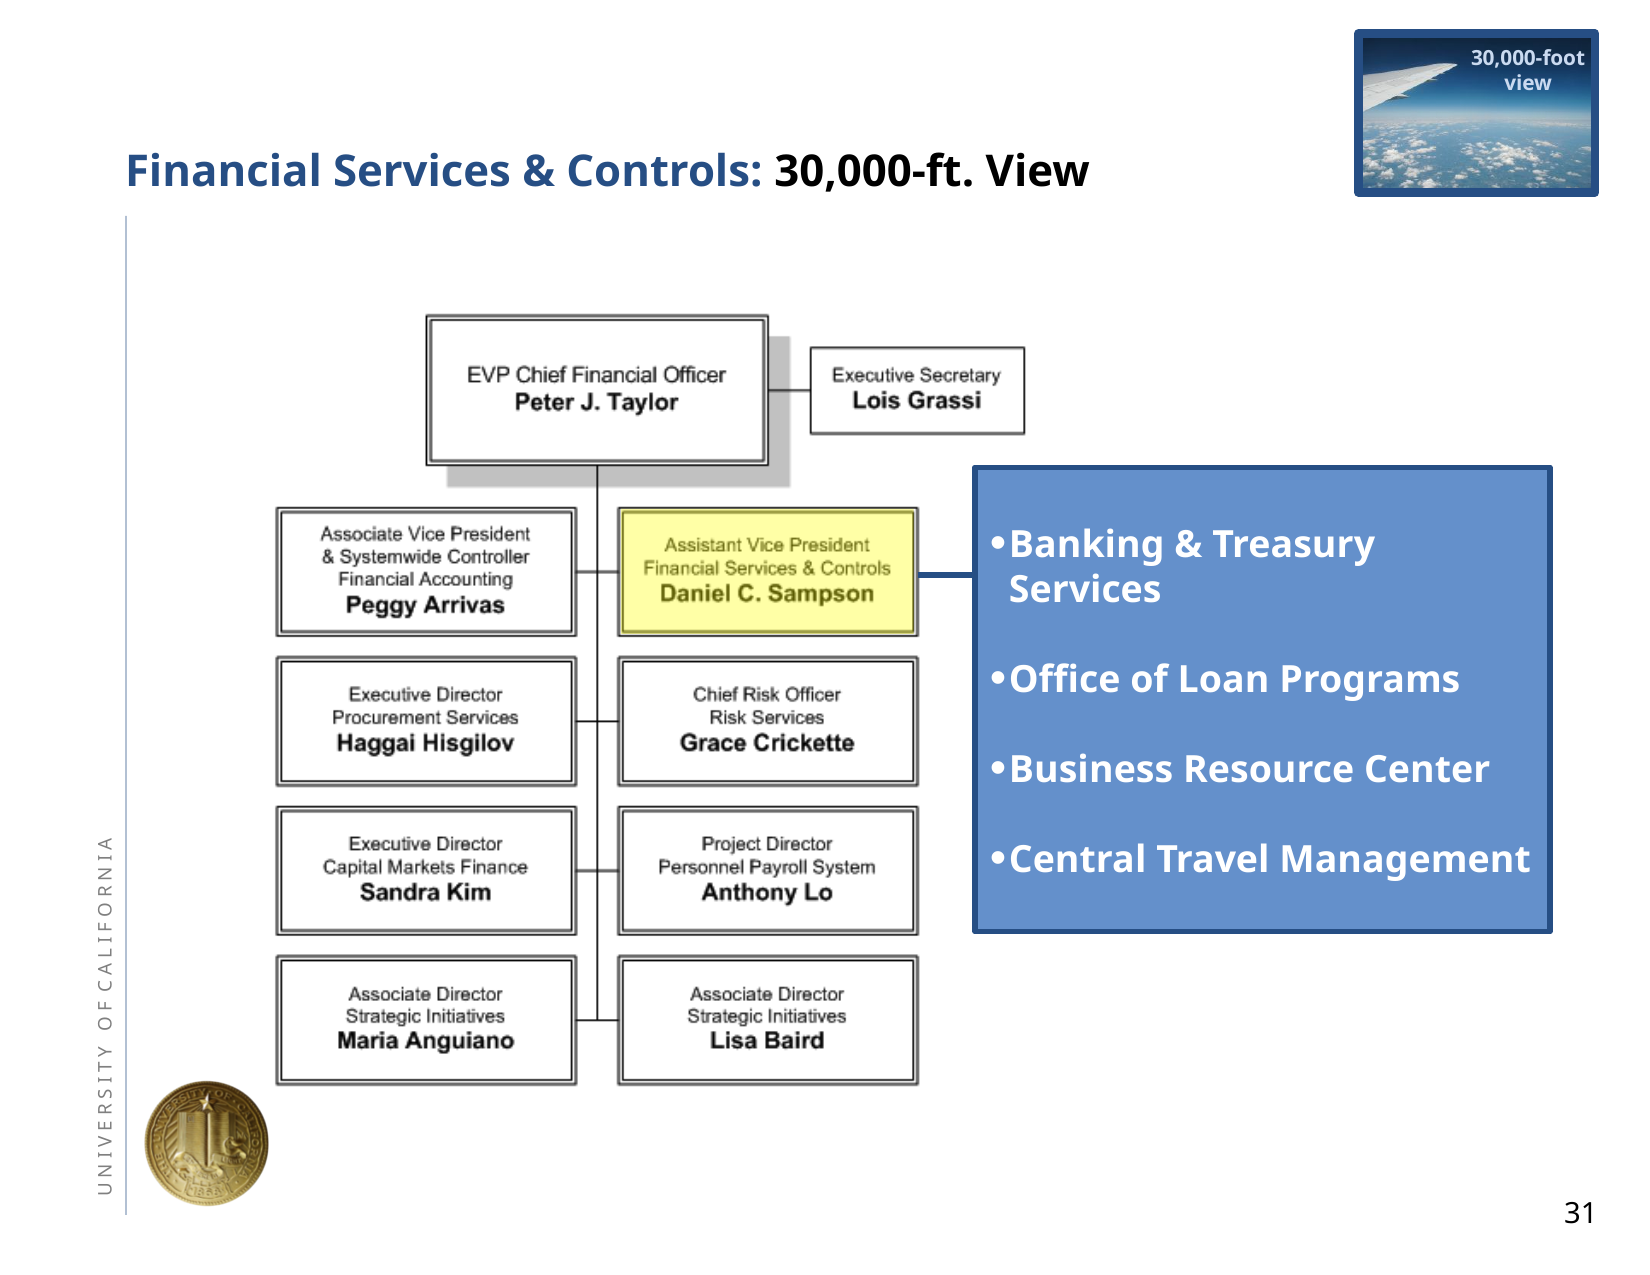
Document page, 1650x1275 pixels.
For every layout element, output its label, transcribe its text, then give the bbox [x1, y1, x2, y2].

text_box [262, 299, 1551, 1101]
picture [137, 1074, 276, 1213]
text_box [1362, 37, 1605, 189]
title Financial Services & Controls: 30,000-ft. View [124, 137, 1354, 186]
